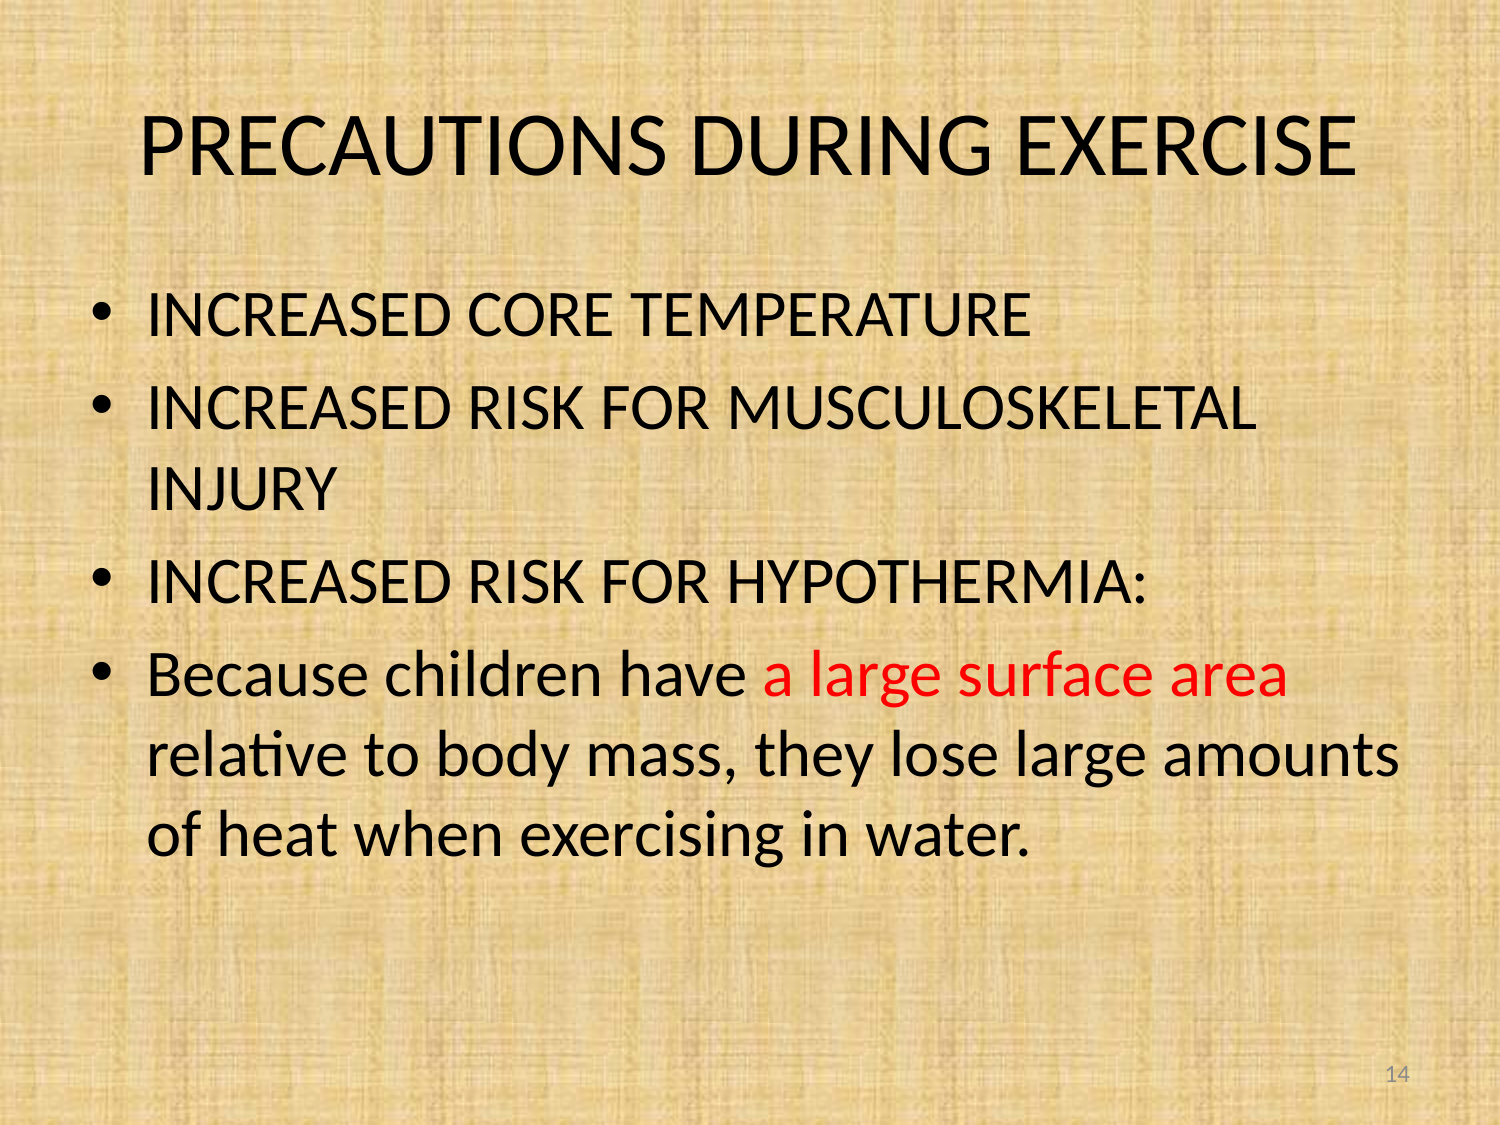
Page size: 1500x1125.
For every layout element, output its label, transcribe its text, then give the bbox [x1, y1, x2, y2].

picture [0, 0, 1500, 1125]
list INCREASED CORE TEMPERATURE INCREASED RISK FOR MUSCULOSKELETAL INJURY INCREASED RISK FOR HYPOTHERMIA: Because children have a large surface area relative to body mass, they lose large amounts of heat when exercising in water. [75, 262, 1425, 1005]
slide_number 14 [1074, 1042, 1425, 1103]
title PRECAUTIONS DURING EXERCISE [75, 45, 1425, 233]
